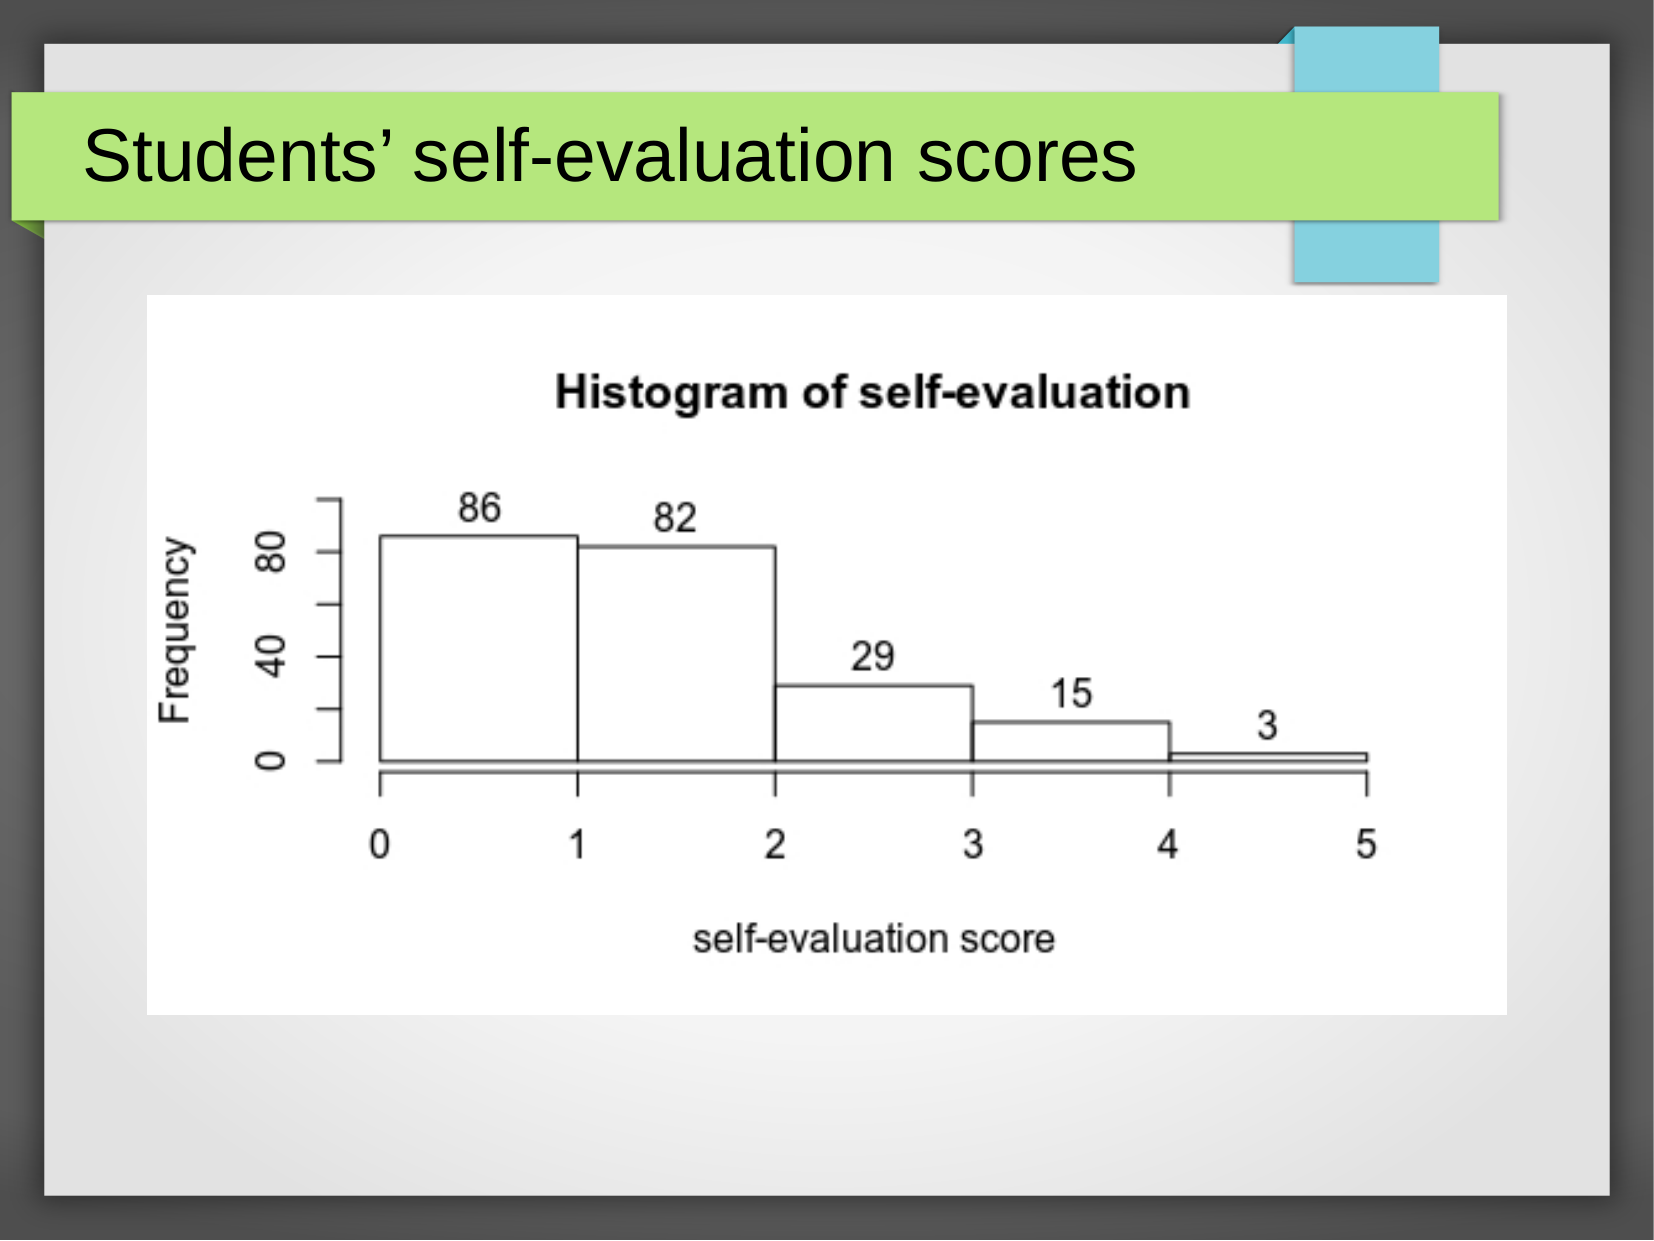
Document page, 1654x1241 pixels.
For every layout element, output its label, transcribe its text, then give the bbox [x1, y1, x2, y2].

picture [0, 0, 1654, 1240]
title Students’ self-evaluation scores [82, 94, 1264, 213]
